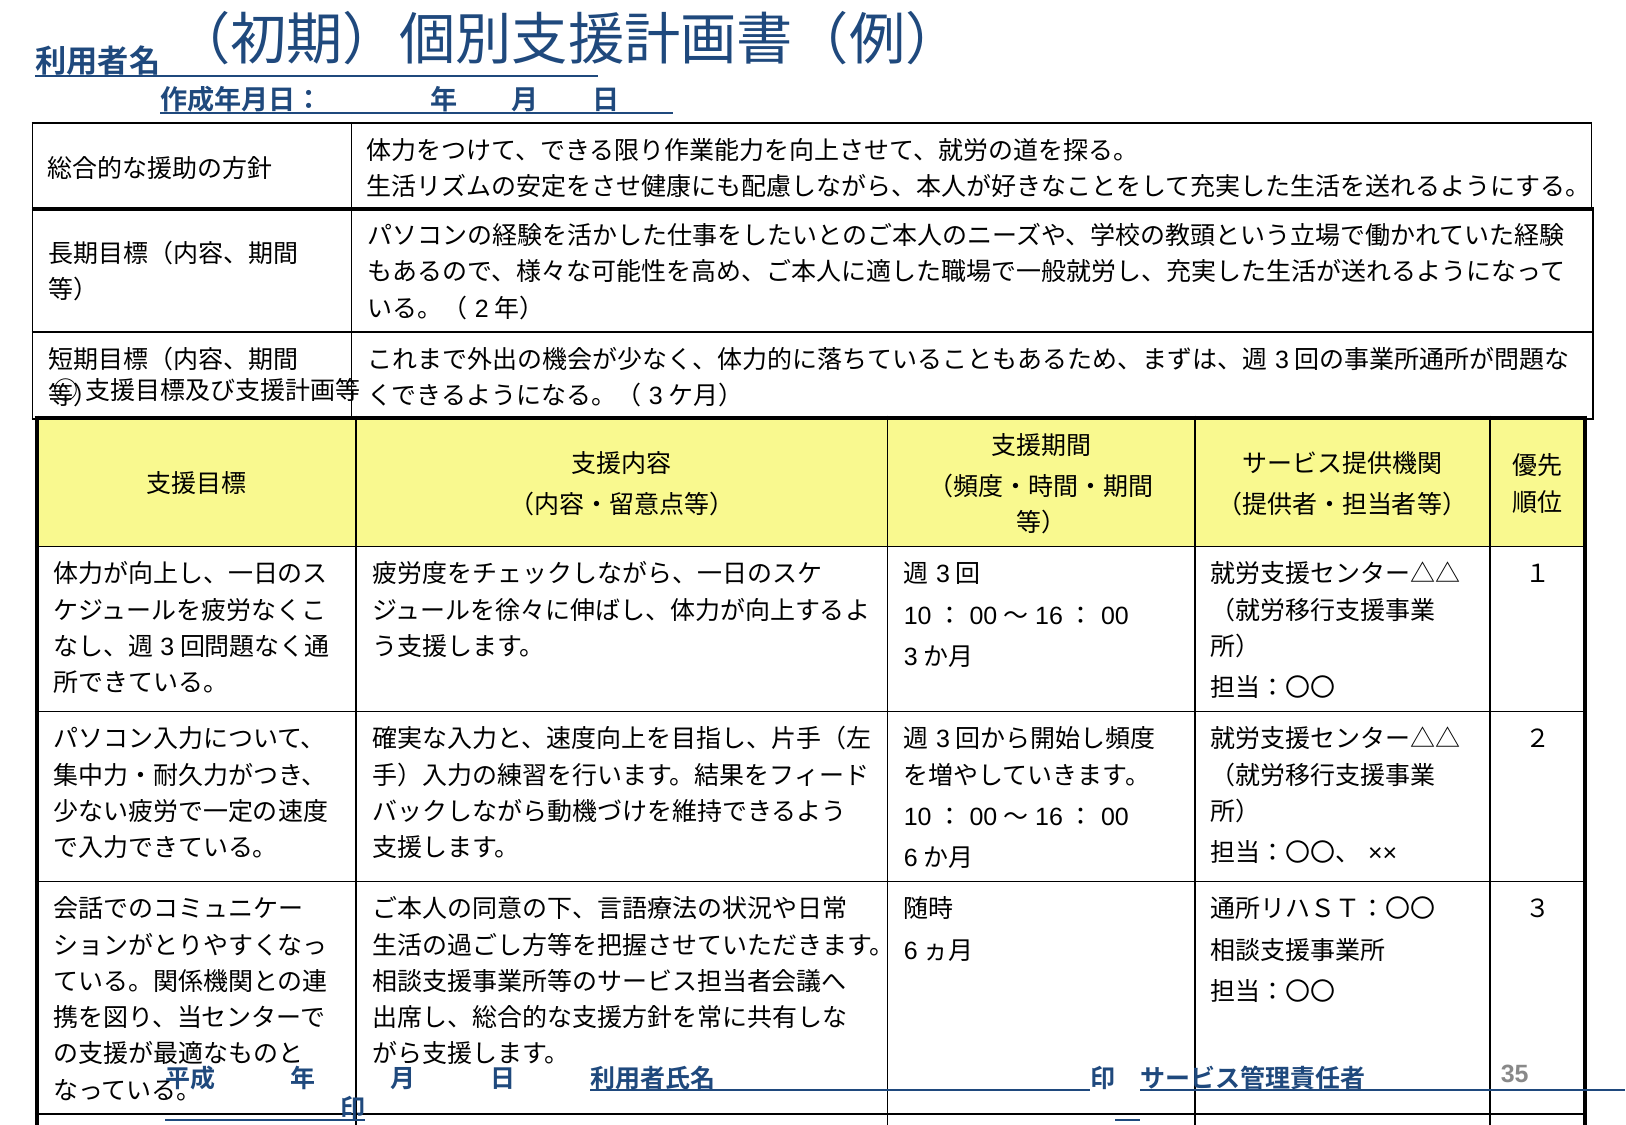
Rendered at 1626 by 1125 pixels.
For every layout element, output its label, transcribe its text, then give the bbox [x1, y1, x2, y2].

table_cell 通所リハＳＴ：〇〇 相談支援事業所 担当：〇〇 [1196, 882, 1489, 1042]
table_cell これまで外出の機会が少なく、体力的に落ちていることもあるため、まずは、週3回の事業所通所が問題なくできるようになる。（3ケ月） [352, 333, 1592, 418]
table_header パソコンの経験を活かした仕事をしたいとのご本人のニーズや、学校の教頭という立場で働かれていた経験もあるので、様々な可能性を高め、ご本人に適した職場で一般就労し、充実した生活が送れるようになっている。（2年） [352, 211, 1592, 331]
text_box （初期）個別支援計画書（例） [159, 7, 1423, 67]
table_cell 支援目標 [39, 420, 355, 546]
table_cell 就労支援センター△△（就労移行支援事業所） 担当：〇〇、×× [1196, 712, 1489, 881]
table_cell 会話でのコミュニケーションがとりやすくなっている。関係機関との連携を図り、当センターでの支援が最適なものとなっている。 [39, 882, 355, 1113]
table_cell 週3回から開始し頻度を増やしていきます。 10：00～16：00 6か月 [888, 712, 1194, 881]
text_box 利用者名 作成年月日： 年 月 日 [21, 64, 1604, 125]
table_cell 送迎について、当センター及びボランティアにより安心して通所できている。 [39, 1115, 151, 1125]
table_header 総合的な援助の方針 [33, 124, 351, 209]
table_header 長期目標（内容、期間等） [33, 211, 351, 331]
table_cell １ [1491, 547, 1583, 711]
table_cell ２ [1491, 712, 1583, 881]
table_cell サービス提供機関 （提供者・担当者等） [1196, 420, 1489, 546]
table_cell 支援期間 （頻度・時間・期間等） [888, 420, 1194, 546]
table_cell 就労支援センター△△（就労移行支援事業所） 担当：〇〇 [1196, 547, 1489, 711]
table_header 体力をつけて、できる限り作業能力を向上させて、就労の道を探る。 生活リズムの安定をさせ健康にも配慮しながら、本人が好きなことをして充実した生活を送れるようにする。 [352, 124, 1591, 209]
table_cell ３ [1491, 882, 1583, 1046]
table_cell ご本人の同意の下、言語療法の状況や日常生活の過ごし方等を把握させていただきます。相談支援事業所等のサービス担当者会議へ出席し、総合的な支援方針を常に共有しながら支援します。 [357, 882, 887, 1046]
table_cell 確実な入力と、速度向上を目指し、片手（左手）入力の練習を行います。結果をフィードバックしながら動機づけを維持できるよう支援します。 [357, 712, 887, 881]
slide_number 35 [1164, 1042, 1544, 1103]
table_cell 体力が向上し、一日のスケジュールを疲労なくこなし、週3回問題なく通所できている。 [39, 547, 355, 711]
table_cell 疲労度をチェックしながら、一日のスケジュールを徐々に伸ばし、体力が向上するよう支援します。 [357, 547, 887, 711]
table_cell 支援内容 （内容・留意点等） [357, 420, 887, 546]
table_cell 随時 6ヵ月 [888, 882, 1194, 1046]
text_box 平成 年 月 日 利用者氏名 印 サービス管理責任者 印 [151, 1046, 1625, 1125]
table_cell 短期目標（内容、期間等） [33, 333, 351, 418]
table_cell パソコン入力について、集中力・耐久力がつき、少ない疲労で一定の速度で入力できている。 [39, 712, 355, 881]
table_cell 優先順位 [1491, 420, 1583, 546]
table_cell 週3回 10：00～16：00 3か月 [888, 547, 1194, 711]
